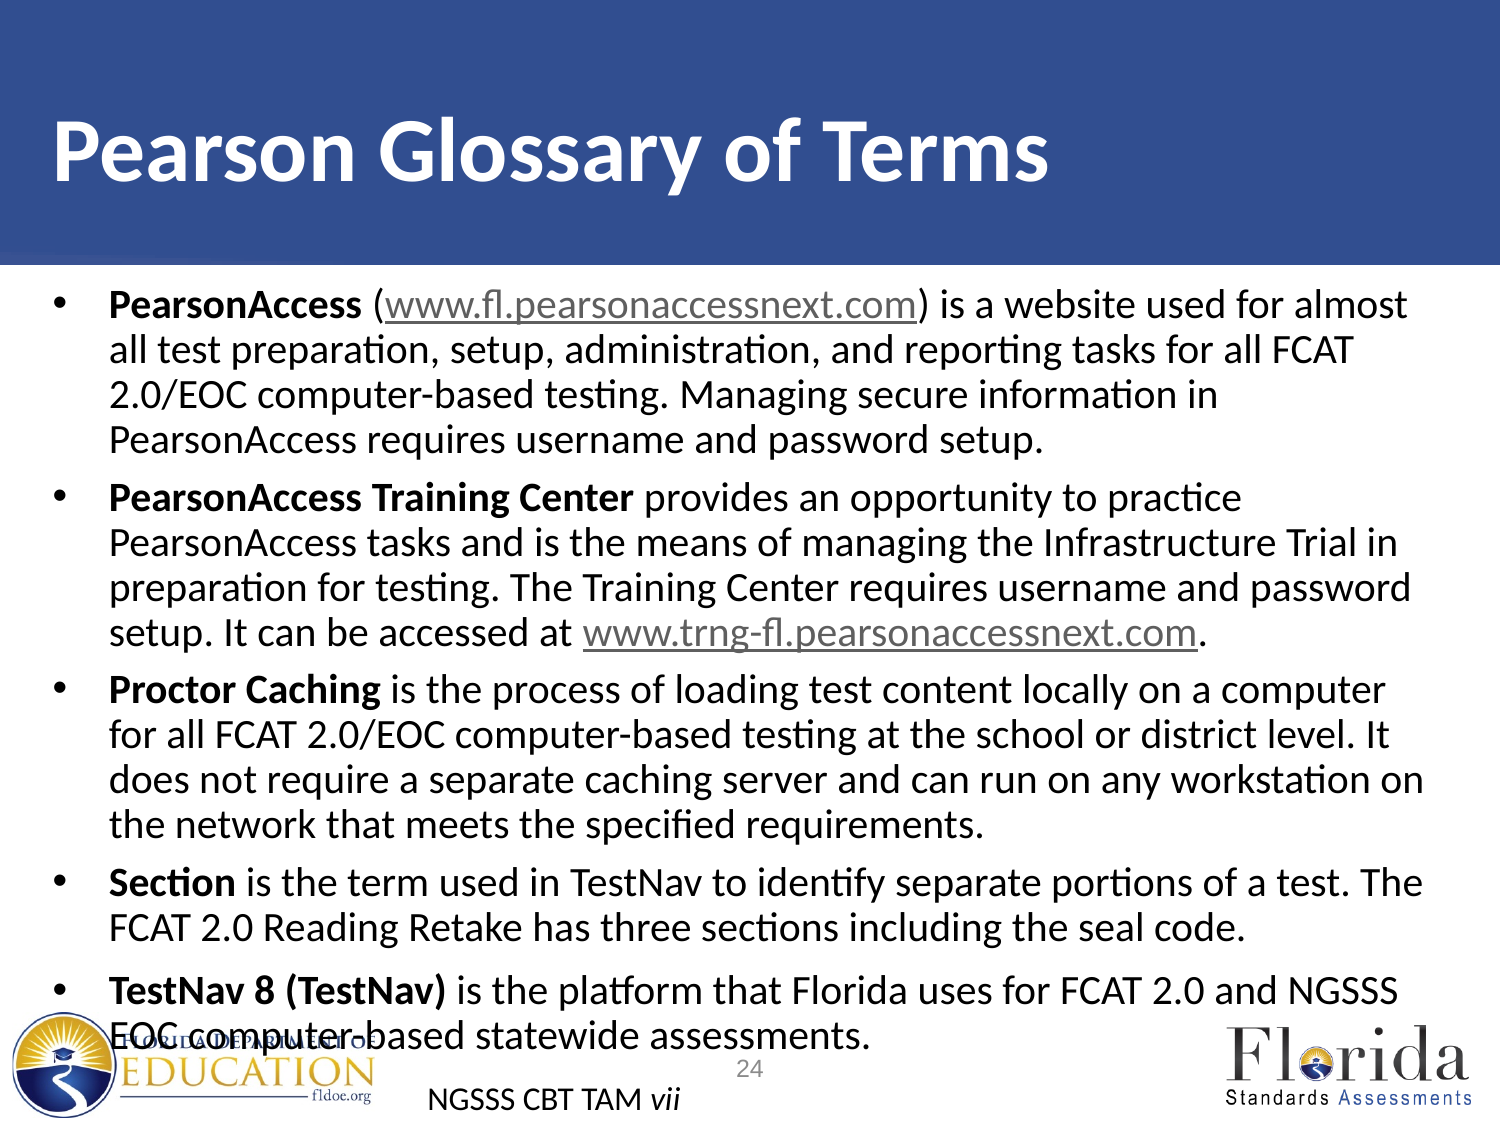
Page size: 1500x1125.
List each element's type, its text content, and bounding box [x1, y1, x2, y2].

picture [0, 0, 1500, 265]
text_box NGSSS CBT TAM vii [412, 1069, 1138, 1125]
picture [1226, 1025, 1471, 1105]
slide_number 24 [512, 1037, 988, 1069]
list PearsonAccess (www.fl.pearsonaccessnext.com) is a website used for almost all test preparation, setup, administration, and reporting tasks for all FCAT 2.0/EOC computer-based testing. Managing secure information in PearsonAccess requires username and password setup. PearsonAccess Training Center provides an opportunity to practice PearsonAccess tasks and is the means of managing the Infrastructure Trial in preparation for testing. The Training Center requires username and password setup. It can be accessed at www.trng-fl.pearsonaccessnext.com. Proctor Caching is the process of loading test content locally on a computer for all FCAT 2.0/EOC computer-based testing at the school or district level. It does not require a separate caching server and can run on any workstation on the network that meets the specified requirements. Section is the term used in TestNav to identify separate portions of a test. The FCAT 2.0 Reading Retake has three sections including the seal code. TestNav 8 (TestNav) is the platform that Florida uses for FCAT 2.0 and NGSSS EOC computer-based statewide assessments. [37, 275, 1459, 1075]
title Pearson Glossary of Terms [37, 41, 1459, 248]
picture [12, 1012, 375, 1118]
